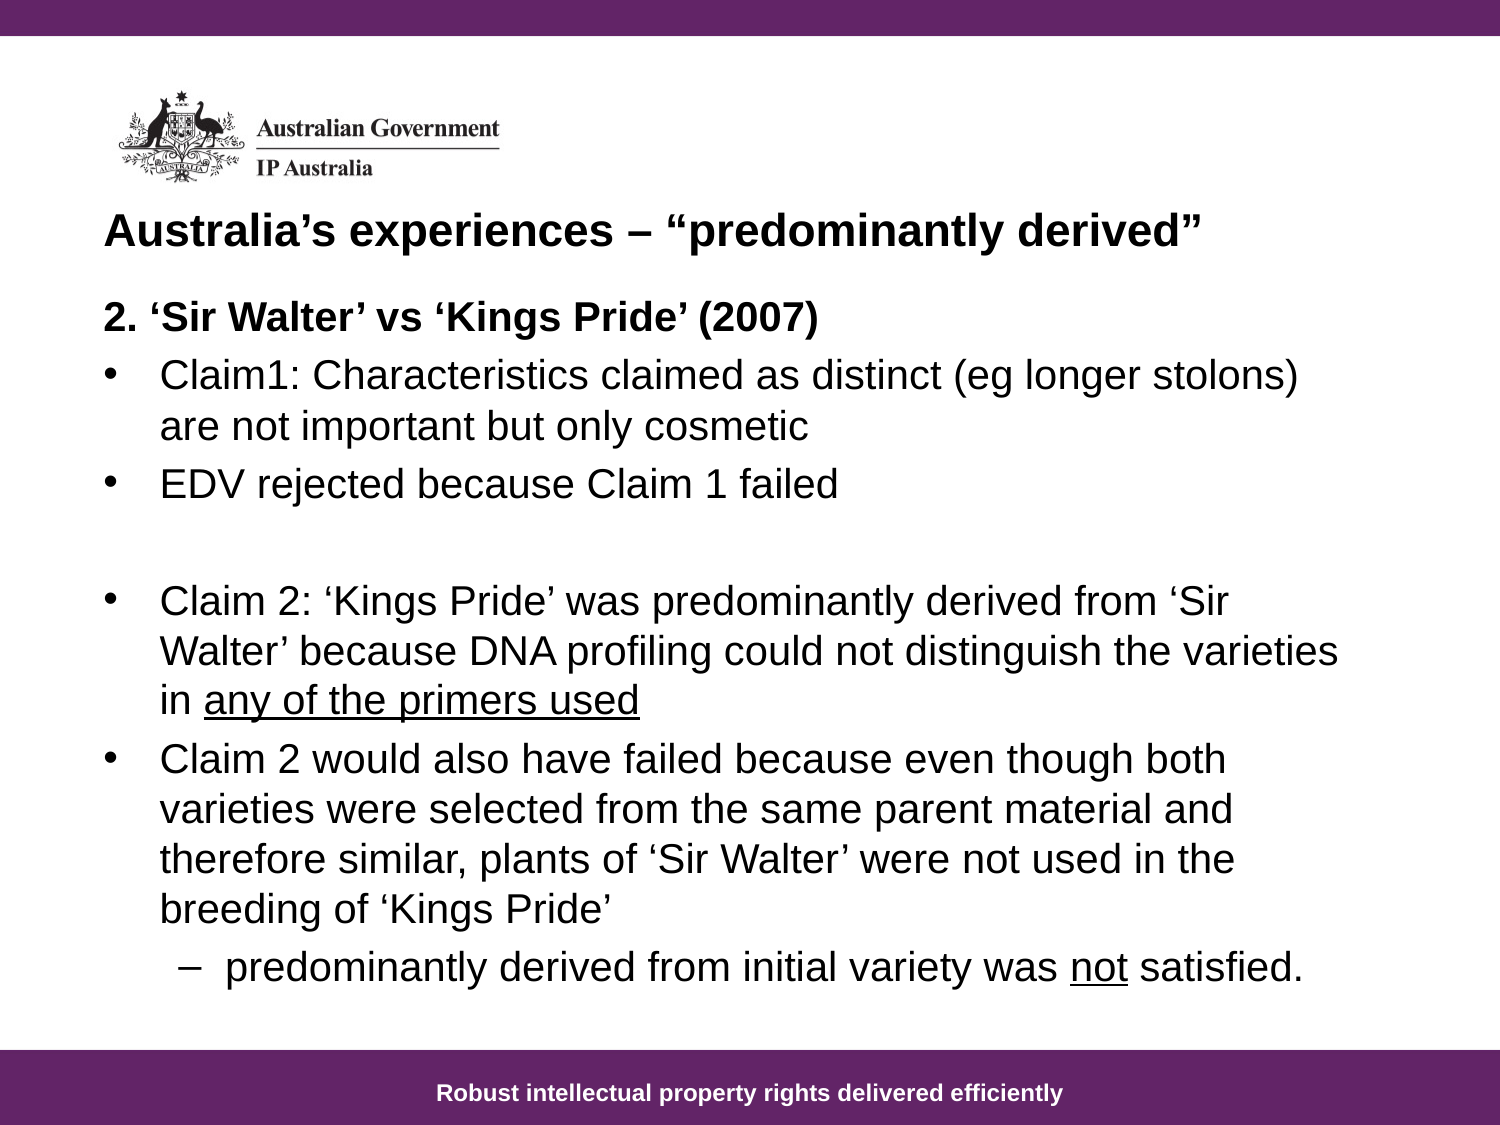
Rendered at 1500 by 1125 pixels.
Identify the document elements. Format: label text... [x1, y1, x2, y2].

title Australia’s experiences – “predominantly derived” [88, 162, 1317, 282]
list 2. ‘Sir Walter’ vs ‘Kings Pride’ (2007) Claim1: Characteristics claimed as distinct (eg longer stolons) are not important but only cosmetic EDV rejected because Claim 1 failed Claim 2: ‘Kings Pride’ was predominantly derived from ‘Sir Walter’ because DNA profiling could not distinguish the varieties in any of the primers used Claim 2 would also have failed because even though both varieties were selected from the same parent material and therefore similar, plants of ‘Sir Walter’ were not used in the breeding of ‘Kings Pride’ predominantly derived from initial variety was not satisfied. [88, 282, 1365, 716]
picture [0, 0, 1500, 1125]
